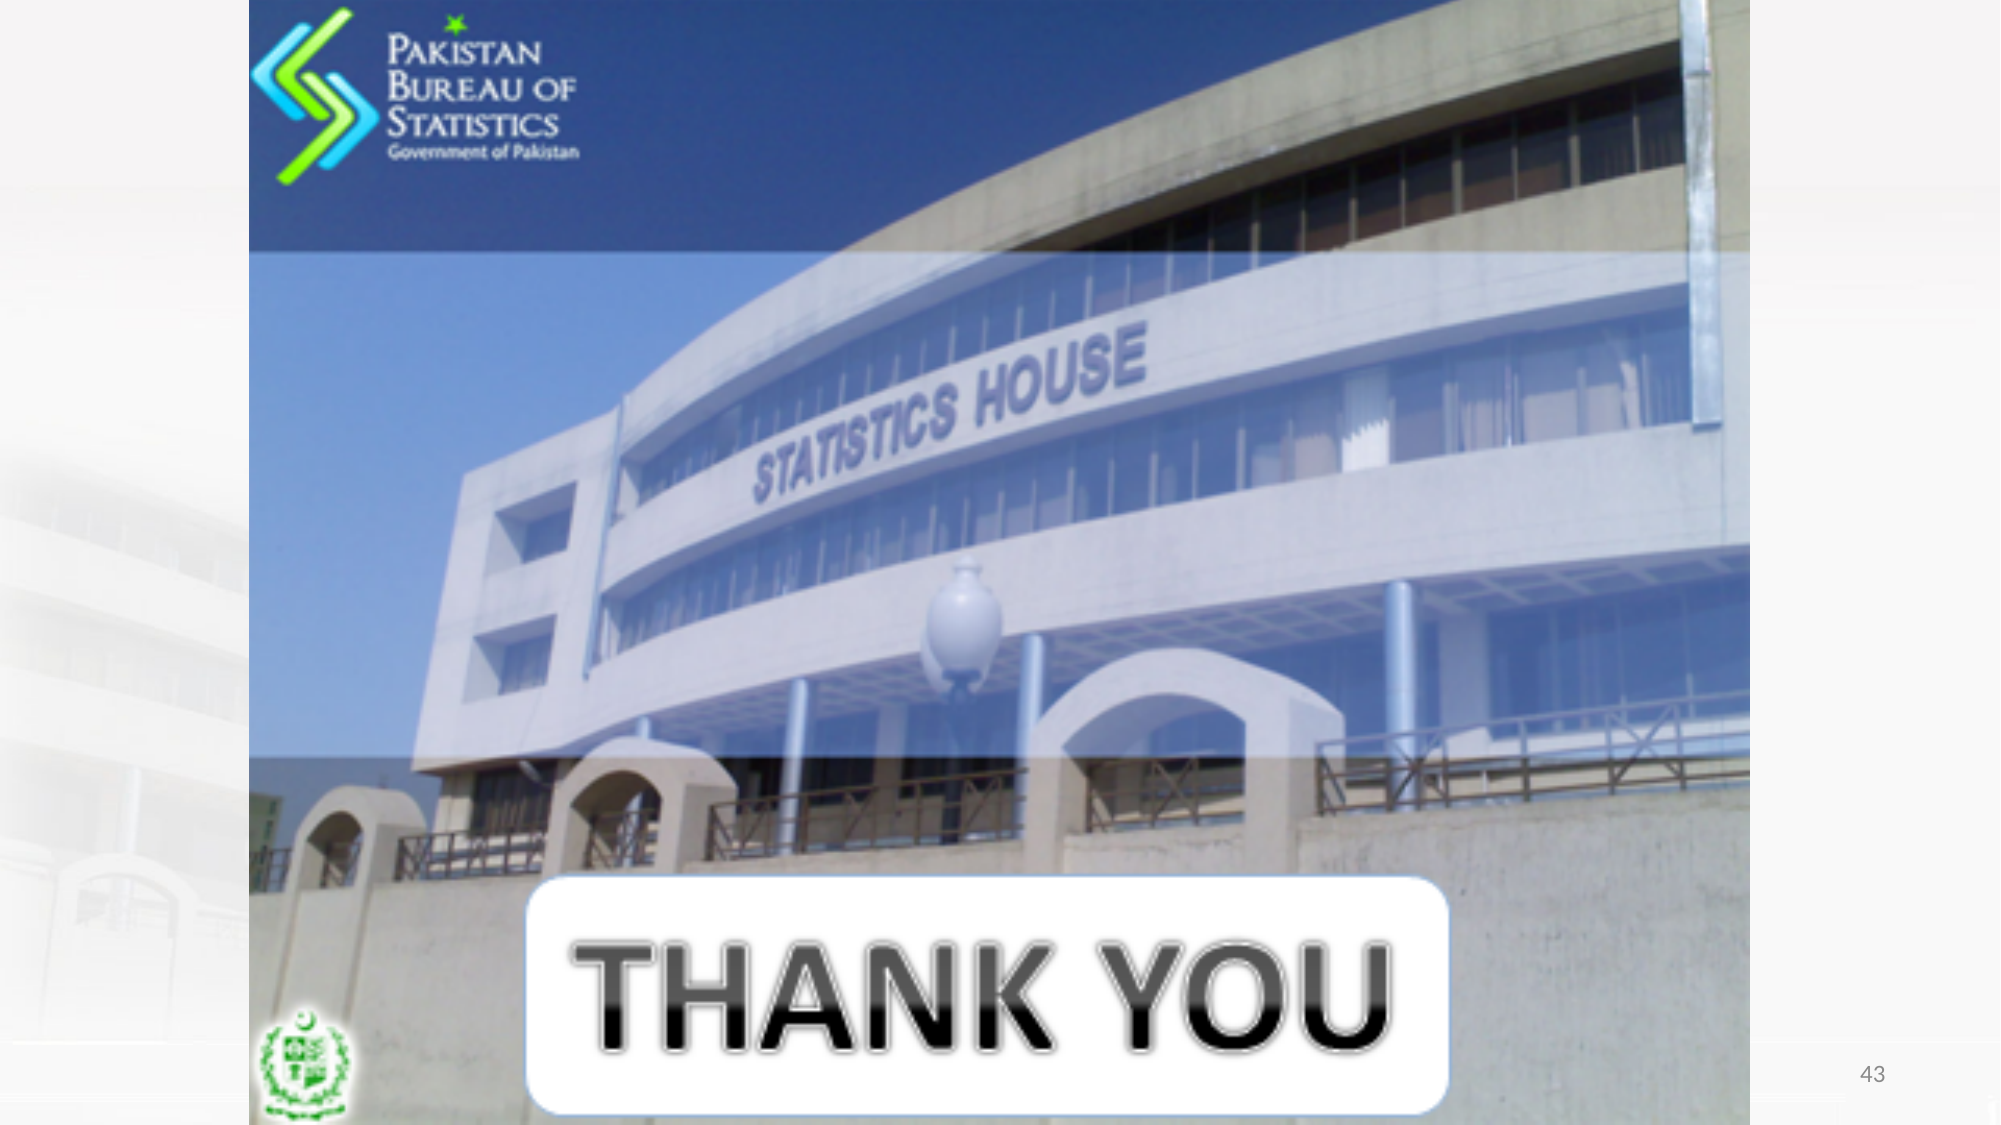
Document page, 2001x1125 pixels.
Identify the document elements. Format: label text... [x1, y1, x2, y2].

slide_number 43 [1753, 1042, 1900, 1103]
picture [0, 0, 2001, 1125]
